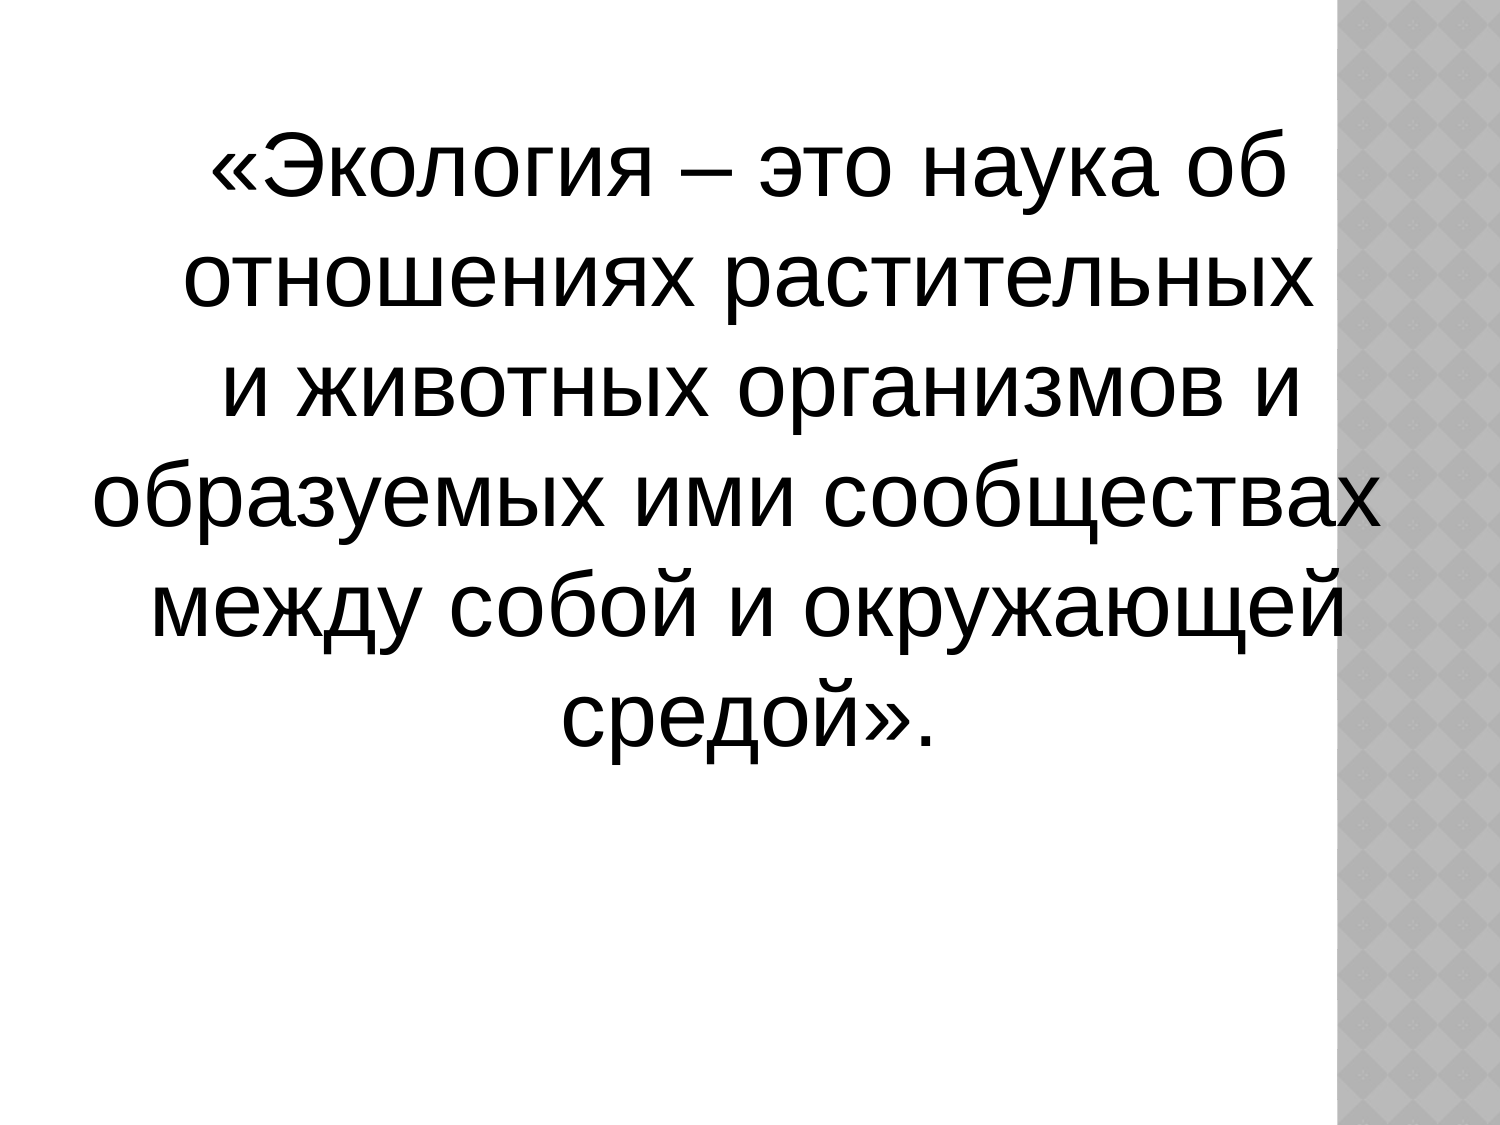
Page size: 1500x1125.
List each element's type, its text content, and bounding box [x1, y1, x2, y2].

text_box «Экология – это наука об отношениях растительных и животных организмов и образуемых ими сообществах между собой и окружающей средой». [0, 97, 1500, 772]
